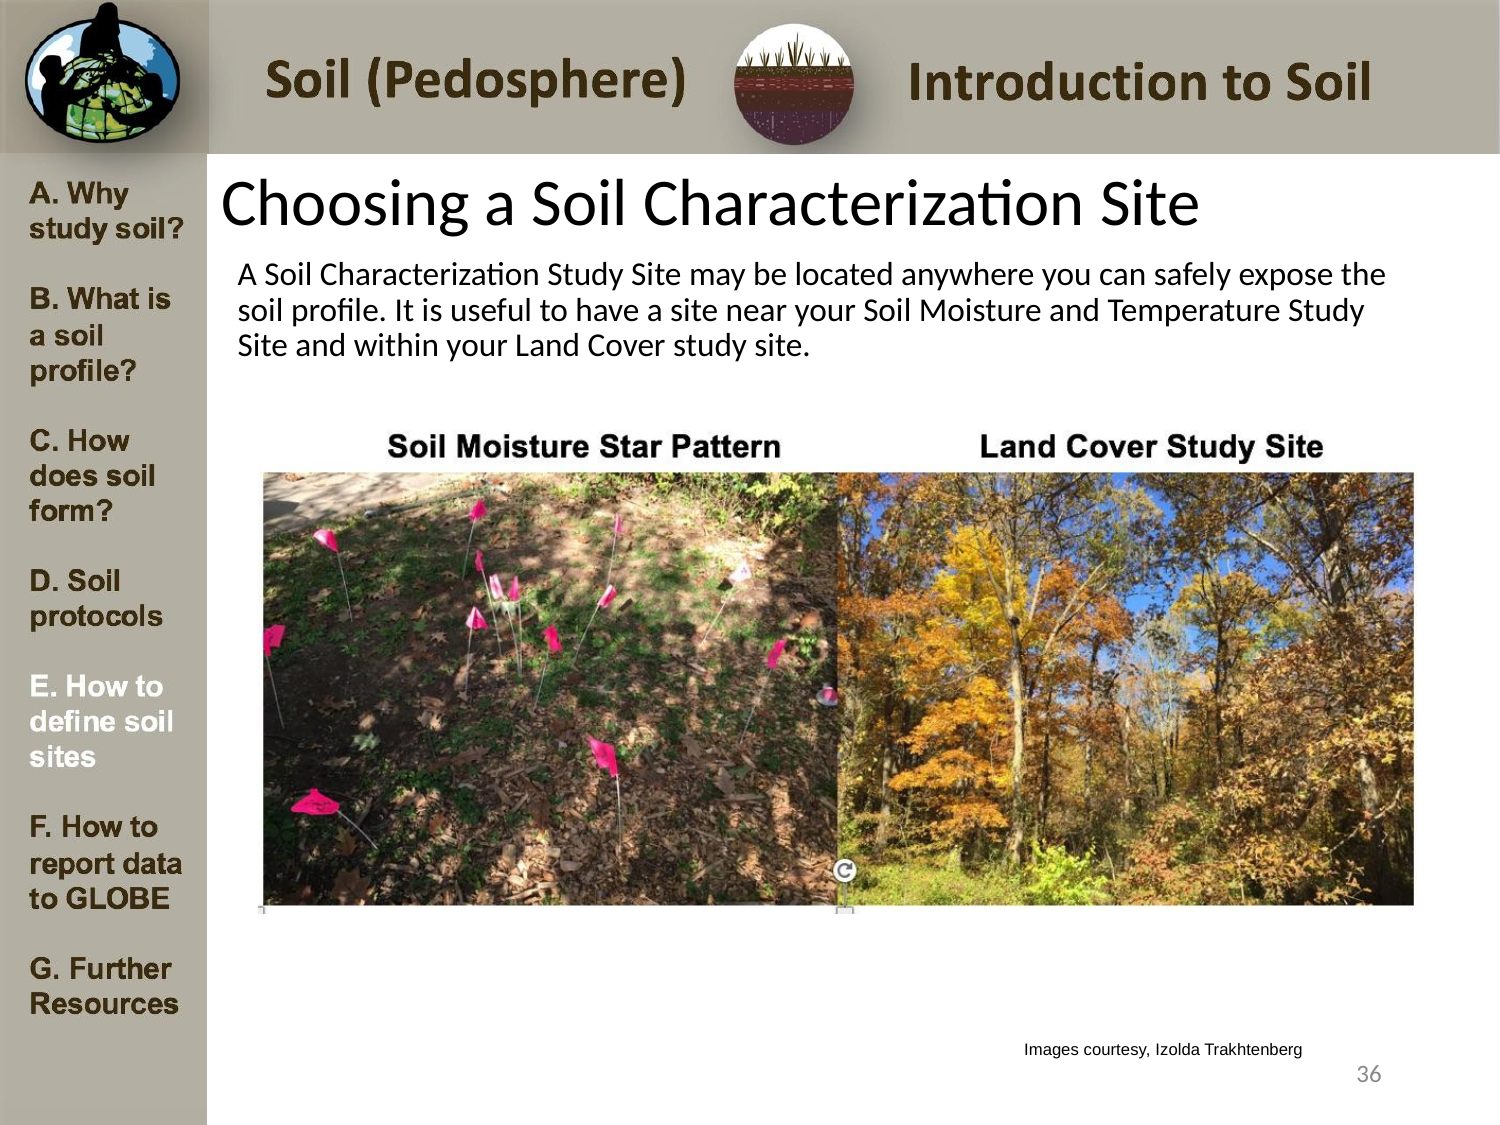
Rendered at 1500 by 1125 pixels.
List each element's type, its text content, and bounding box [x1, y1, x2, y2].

text_box Images courtesy, Izolda Trakhtenberg [950, 1031, 1377, 1064]
title Choosing a Soil Characterization Site [210, 162, 1500, 313]
list A Soil Characterization Study Site may be located anywhere you can safely expose the soil profile. It is useful to have a site near your Soil Moisture and Temperature Study Site and within your Land Cover study site. [222, 248, 1430, 963]
slide_number 35 [1059, 1042, 1397, 1103]
picture [0, 0, 1500, 1125]
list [258, 413, 1417, 914]
